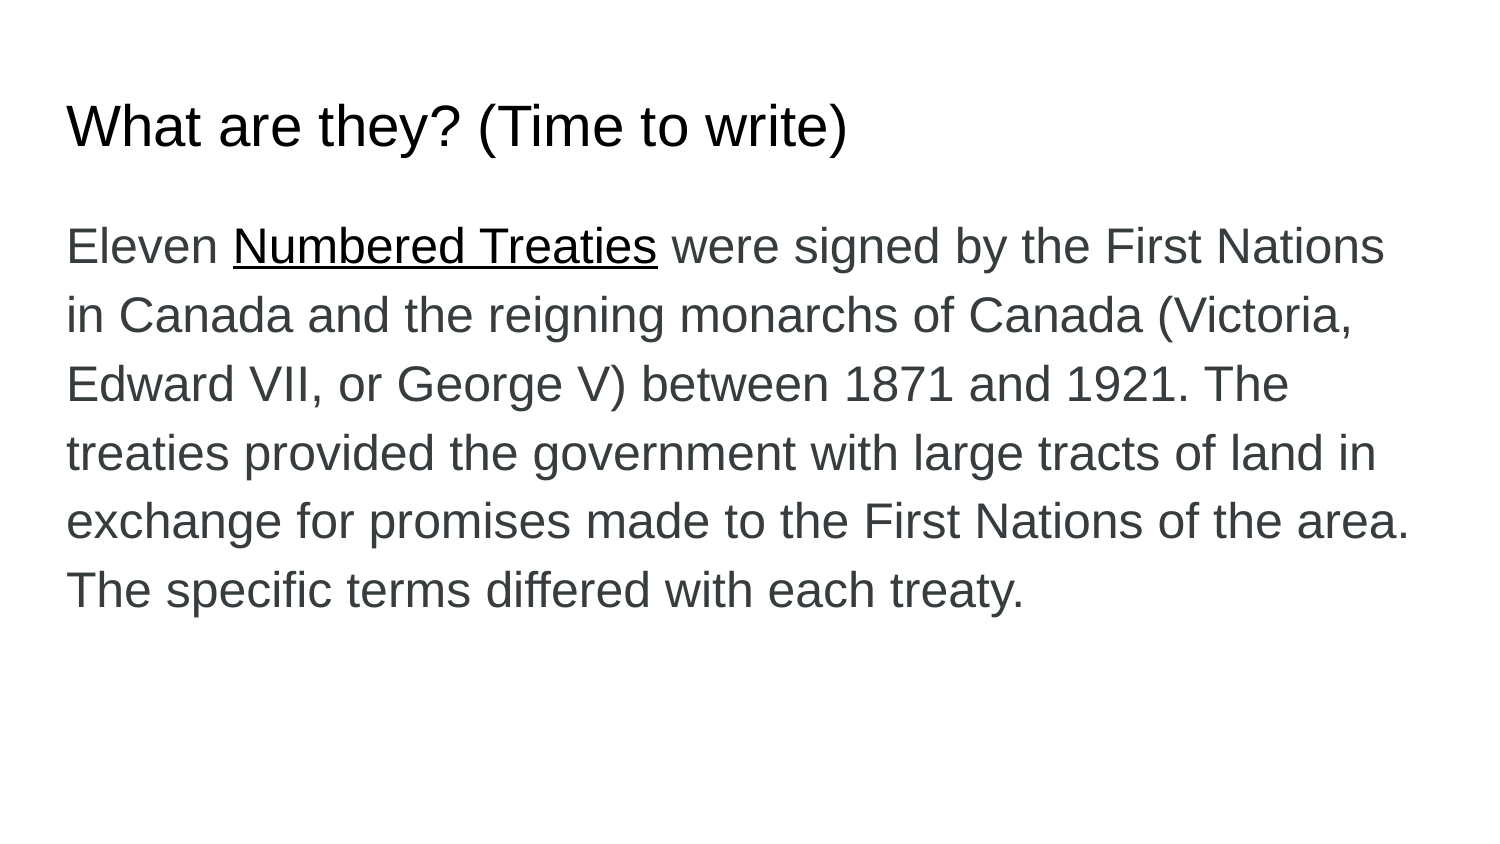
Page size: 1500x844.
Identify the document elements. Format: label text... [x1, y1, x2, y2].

title What are they? (Time to write) [51, 72, 1449, 167]
list Eleven Numbered Treaties were signed by the First Nations in Canada and the reigning monarchs of Canada (Victoria, Edward VII, or George V) between 1871 and 1921. The treaties provided the government with large tracts of land in exchange for promises made to the First Nations of the area. The specific terms differed with each treaty. [51, 189, 1449, 750]
